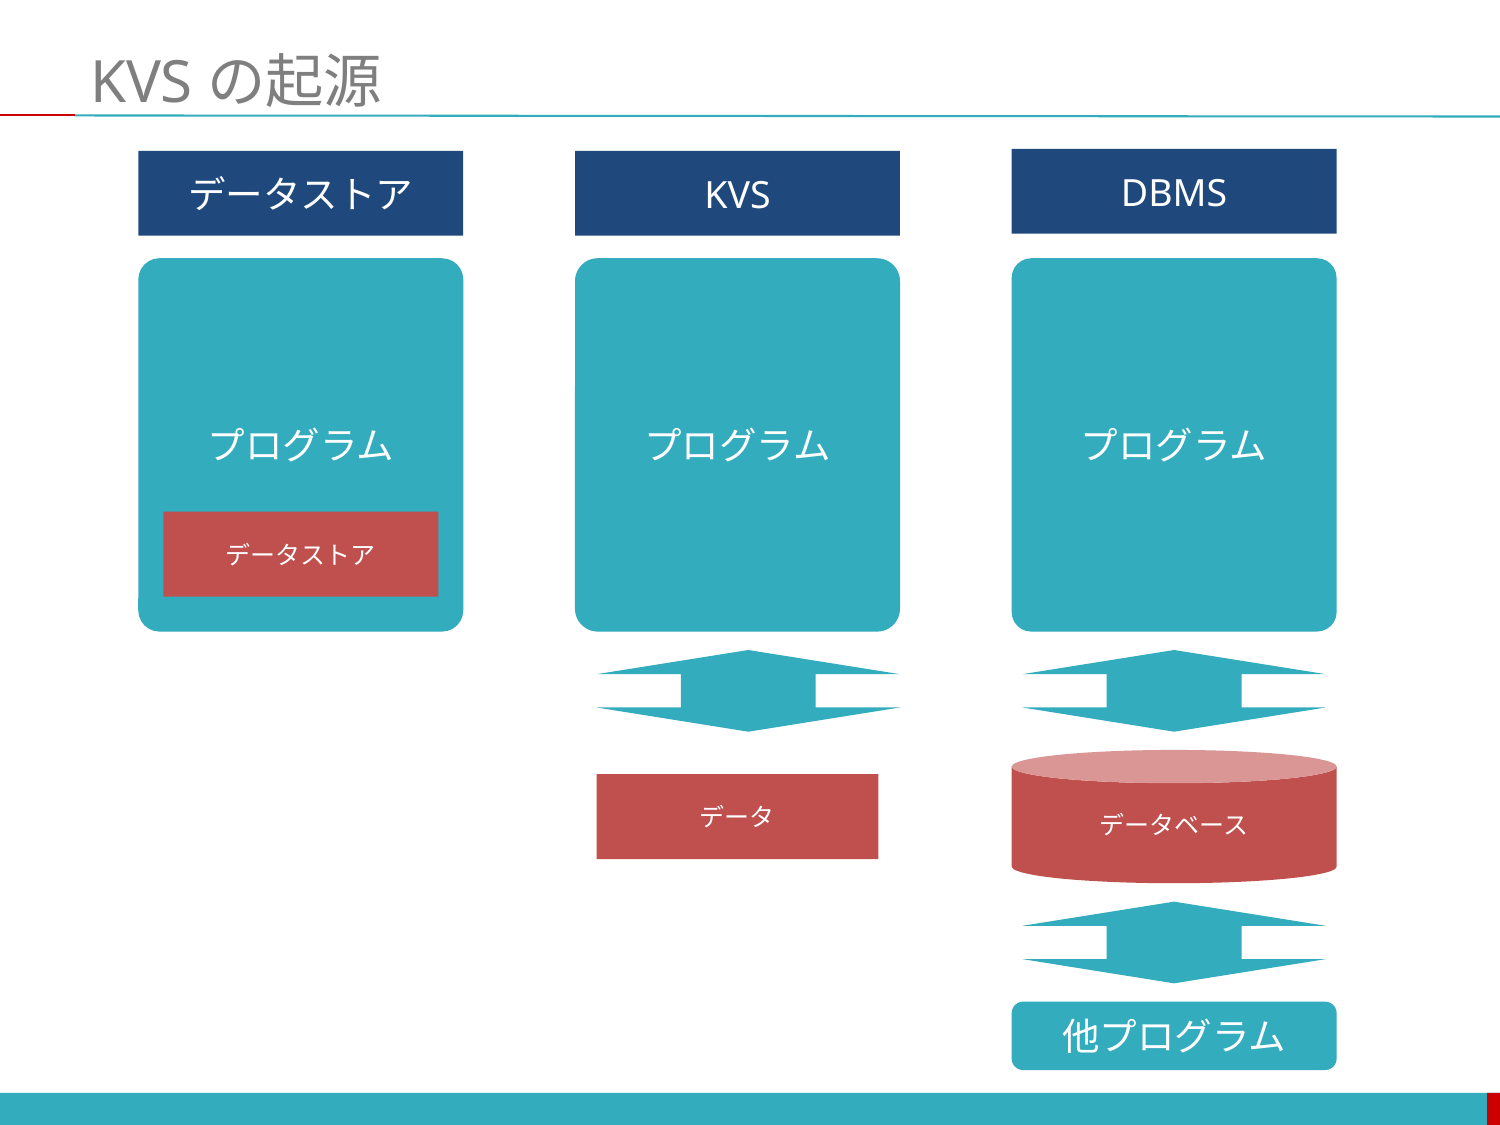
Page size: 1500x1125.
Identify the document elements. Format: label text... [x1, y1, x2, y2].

text_box DBMS [1010, 147, 1339, 236]
text_box [1020, 647, 1328, 734]
title KVSの起源 [75, 45, 1500, 114]
text_box 他プログラム [1009, 999, 1339, 1073]
text_box [594, 647, 903, 734]
text_box データストア [136, 149, 465, 238]
text_box データストア [161, 510, 440, 599]
text_box データ [595, 772, 880, 861]
text_box データベース [1009, 747, 1339, 886]
text_box プログラム [572, 256, 903, 634]
text_box KVS [573, 149, 902, 238]
text_box プログラム [136, 256, 466, 634]
text_box [1020, 899, 1328, 986]
text_box プログラム [1009, 256, 1339, 634]
